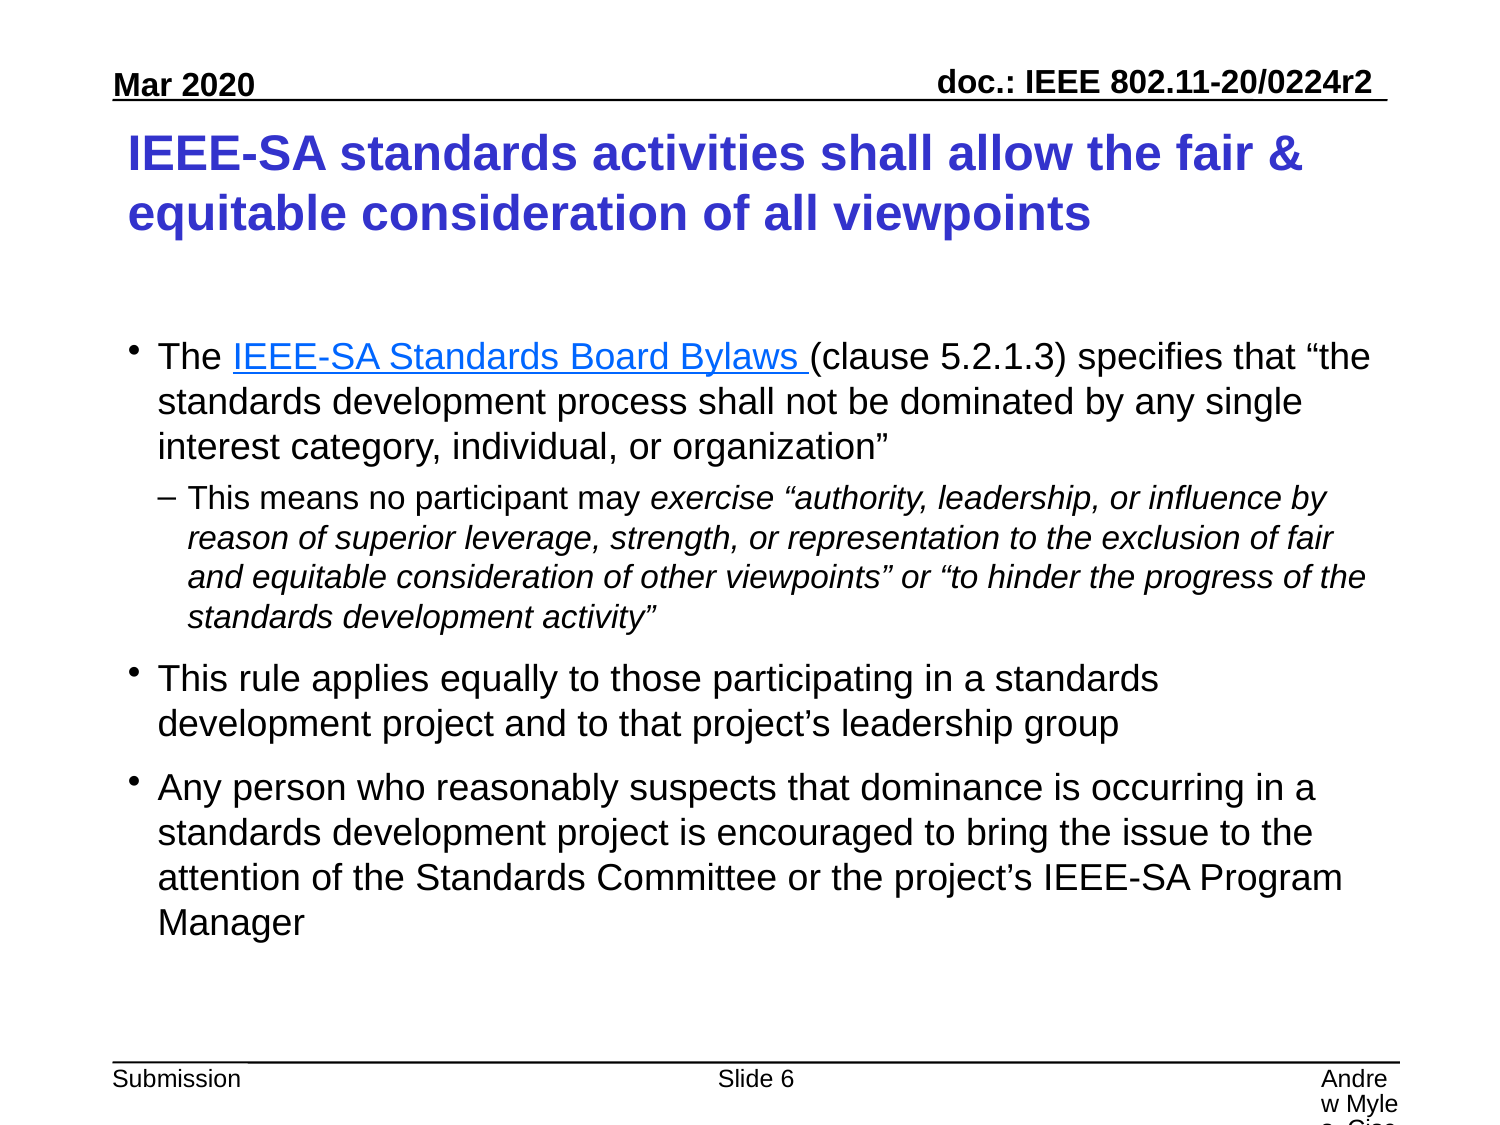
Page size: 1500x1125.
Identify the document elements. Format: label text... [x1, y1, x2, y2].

slide_number Slide 6 [709, 1061, 803, 1093]
footer Andrew Myles, Cisco [1320, 1061, 1402, 1093]
list The IEEE-SA Standards Board Bylaws (clause 5.2.1.3) specifies that “the standards development process shall not be dominated by any single interest category, individual, or organization” This means no participant may exercise “authority, leadership, or influence by reason of superior leverage, strength, or representation to the exclusion of fair and equitable consideration of other viewpoints” or “to hinder the progress of the standards development activity” This rule applies equally to those participating in a standards development project and to that project’s leadership group Any person who reasonably suspects that dominance is occurring in a standards development project is encouraged to bring the issue to the attention of the Standards Committee or the project’s IEEE-SA Program Manager [112, 324, 1388, 1000]
title IEEE-SA standards activities shall allow the fair & equitable consideration of all viewpoints [112, 112, 1388, 288]
